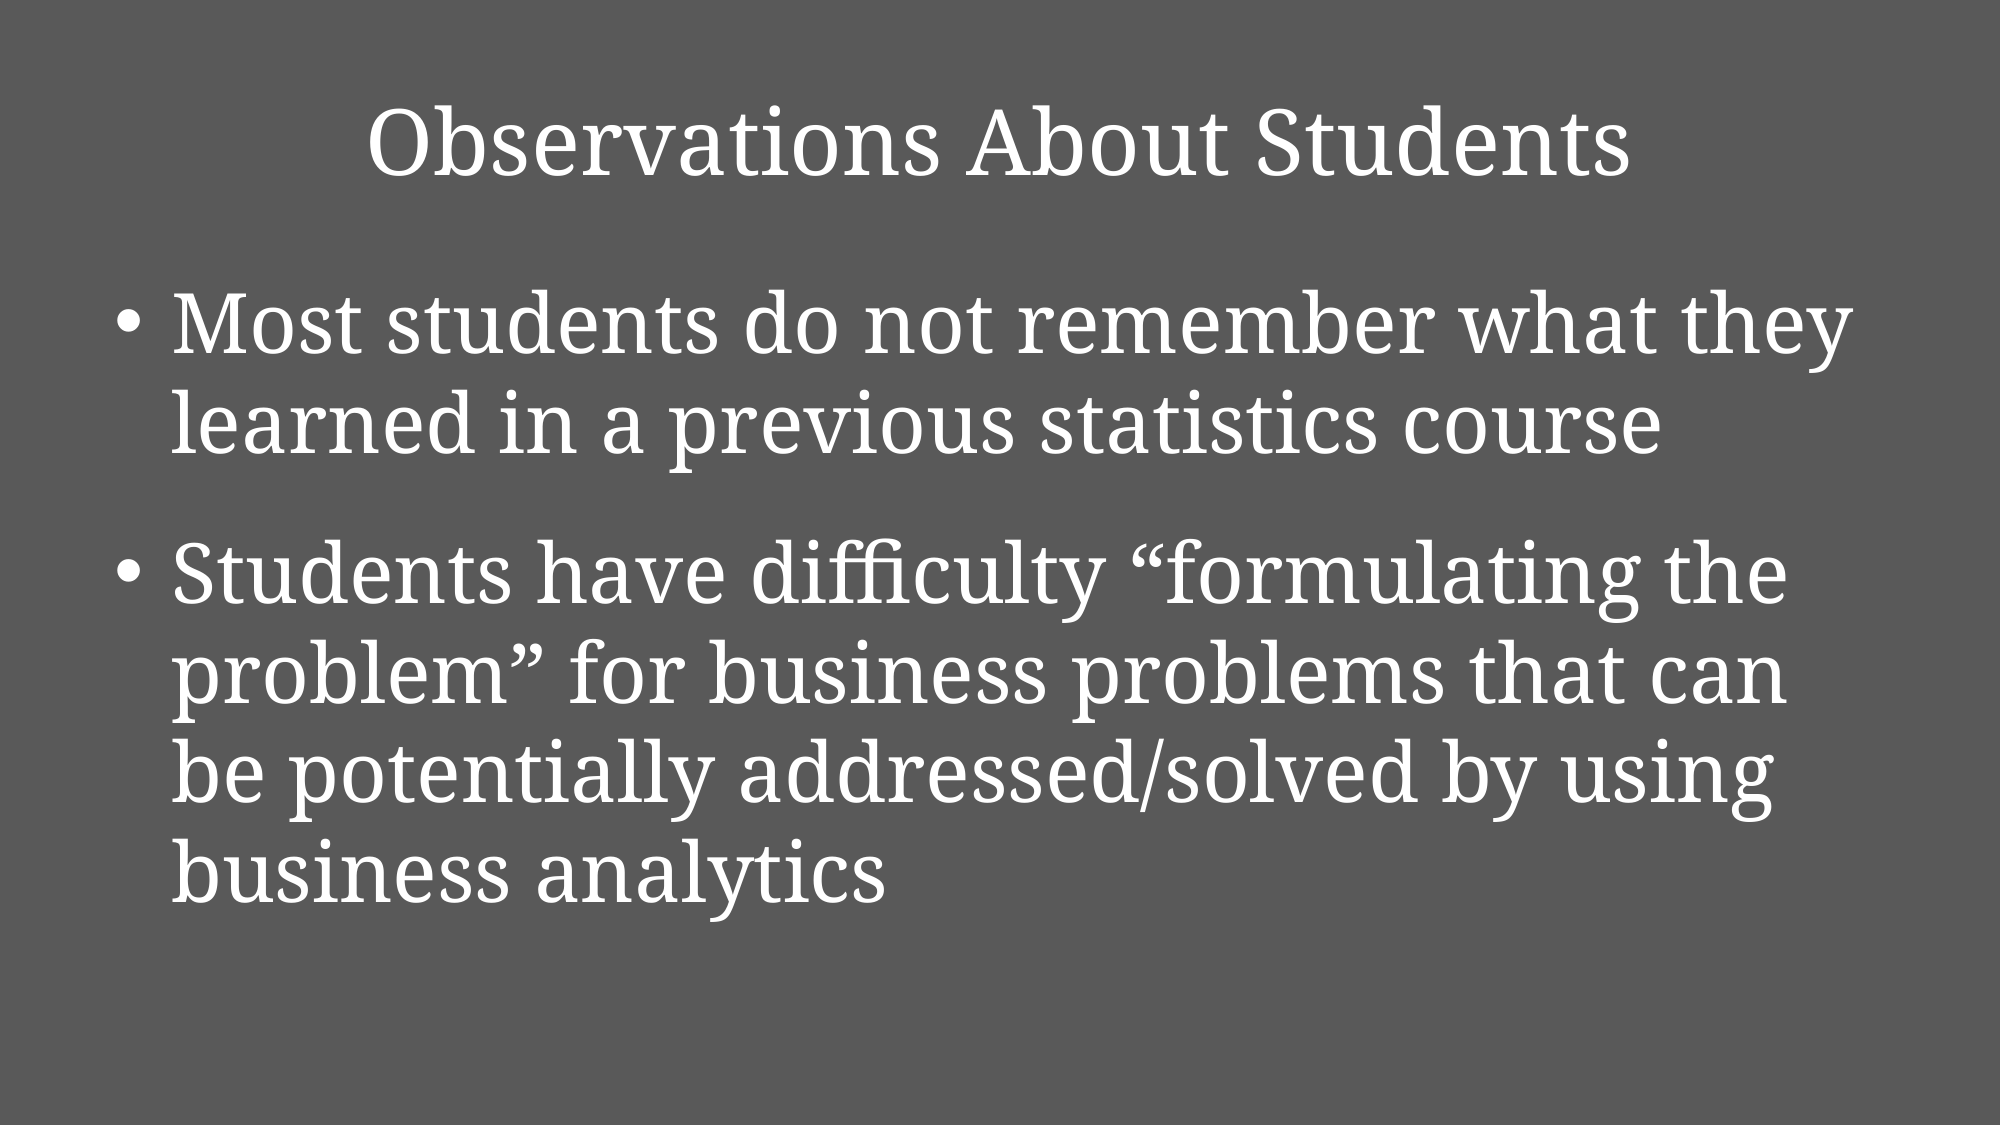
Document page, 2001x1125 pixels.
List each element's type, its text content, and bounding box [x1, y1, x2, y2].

list Most students do not remember what they learned in a previous statistics course Students have difficulty “formulating the problem” for business problems that can be potentially addressed/solved by using business analytics [99, 262, 1900, 1005]
title Observations About Students [99, 45, 1900, 233]
